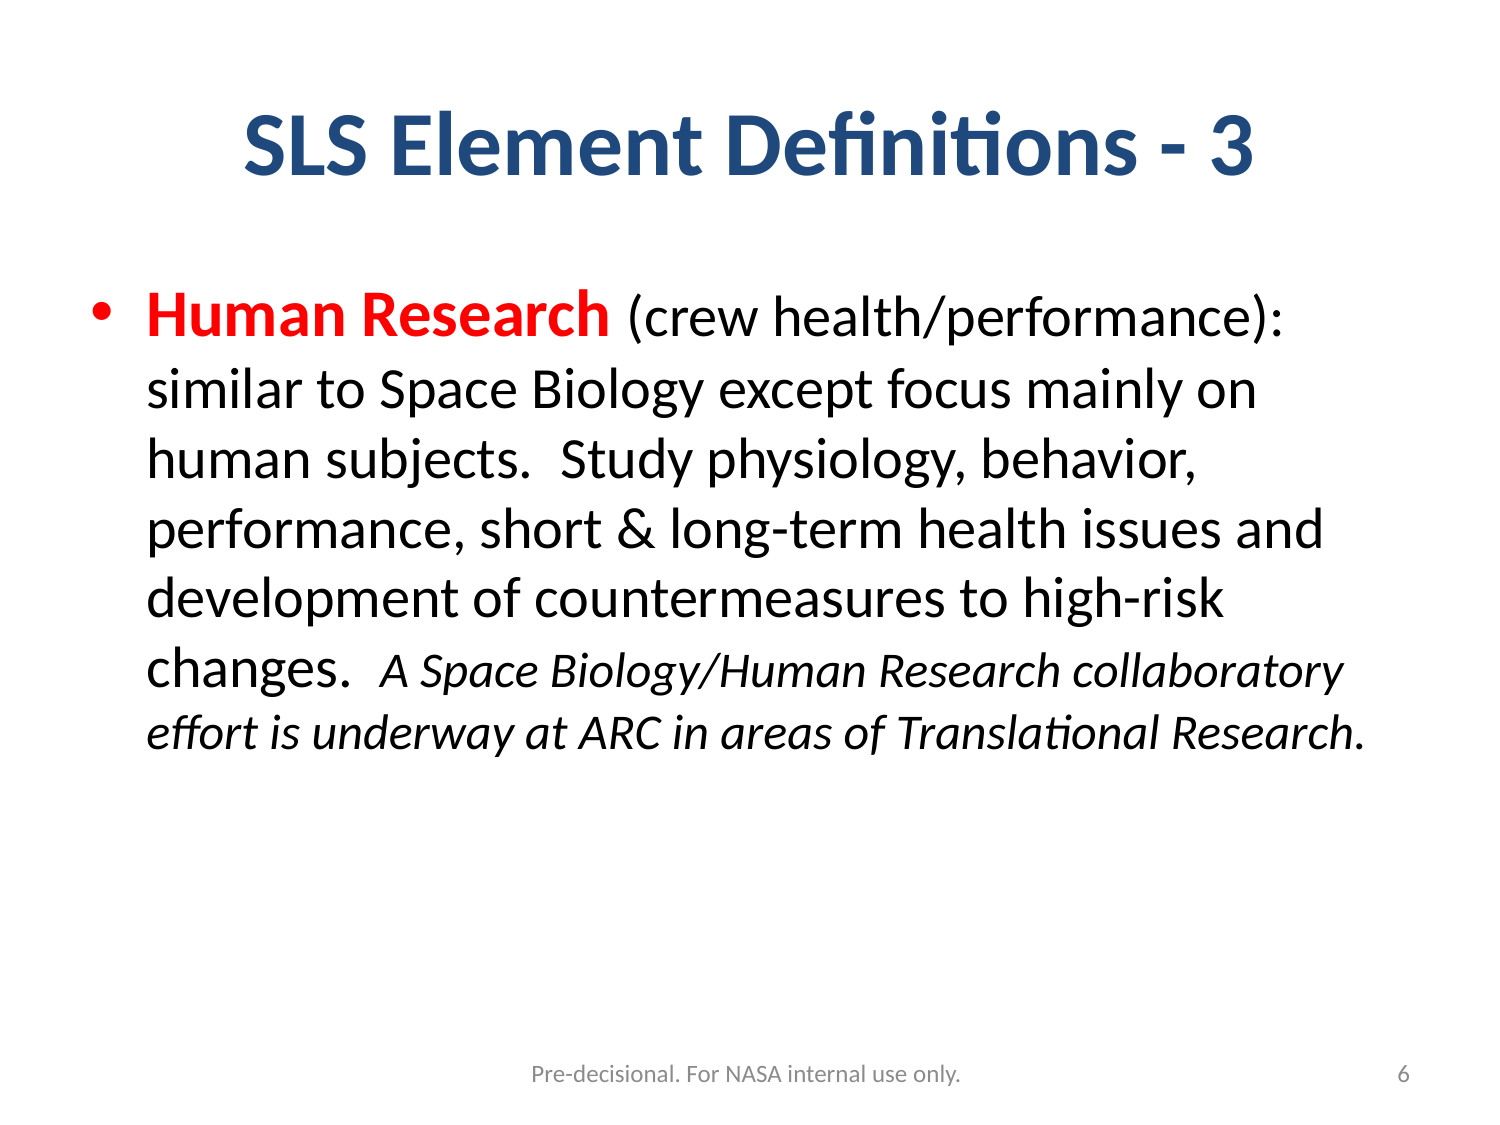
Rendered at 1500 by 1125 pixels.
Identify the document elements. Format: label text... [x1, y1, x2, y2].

list Human Research (crew health/performance): similar to Space Biology except focus mainly on human subjects. Study physiology, behavior, performance, short & long-term health issues and development of countermeasures to high-risk changes. A Space Biology/Human Research collaboratory effort is underway at ARC in areas of Translational Research. [75, 262, 1425, 1005]
slide_number 7 [1074, 1042, 1425, 1103]
title SLS Element Definitions - 3 [75, 45, 1425, 233]
footer Pre-decisional. For NASA internal use only. [512, 1042, 988, 1103]
